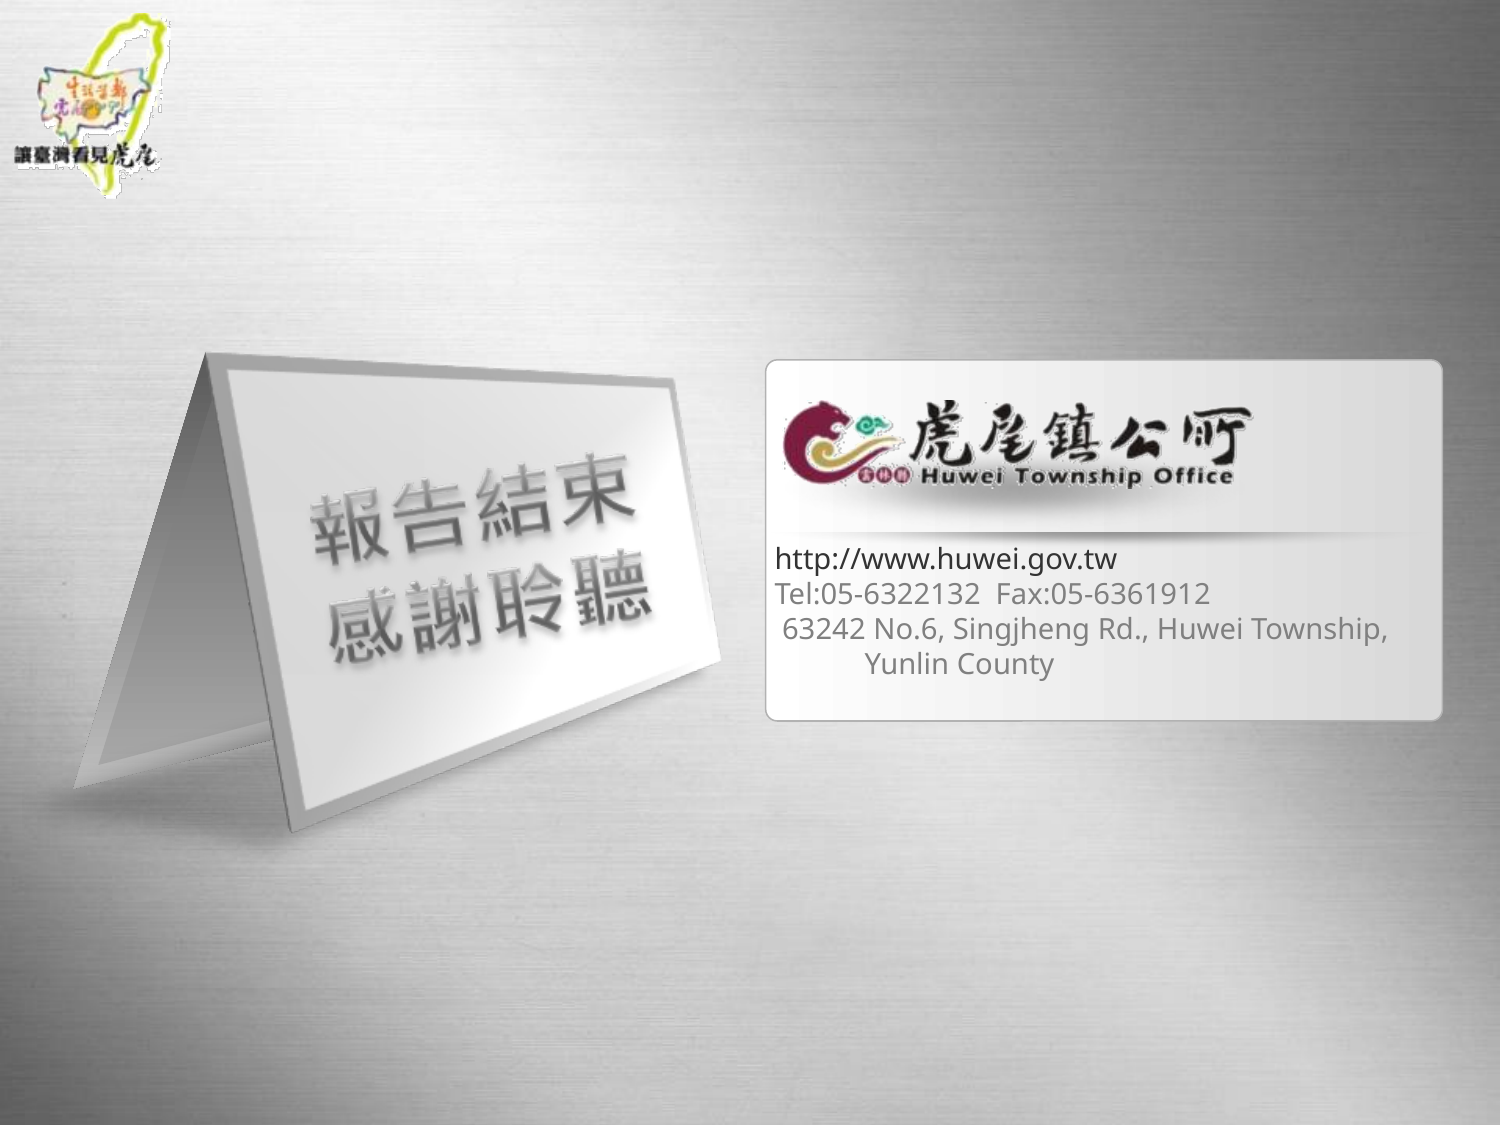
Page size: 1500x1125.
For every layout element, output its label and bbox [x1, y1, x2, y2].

picture [234, 393, 725, 712]
text_box [0, 0, 1500, 1125]
